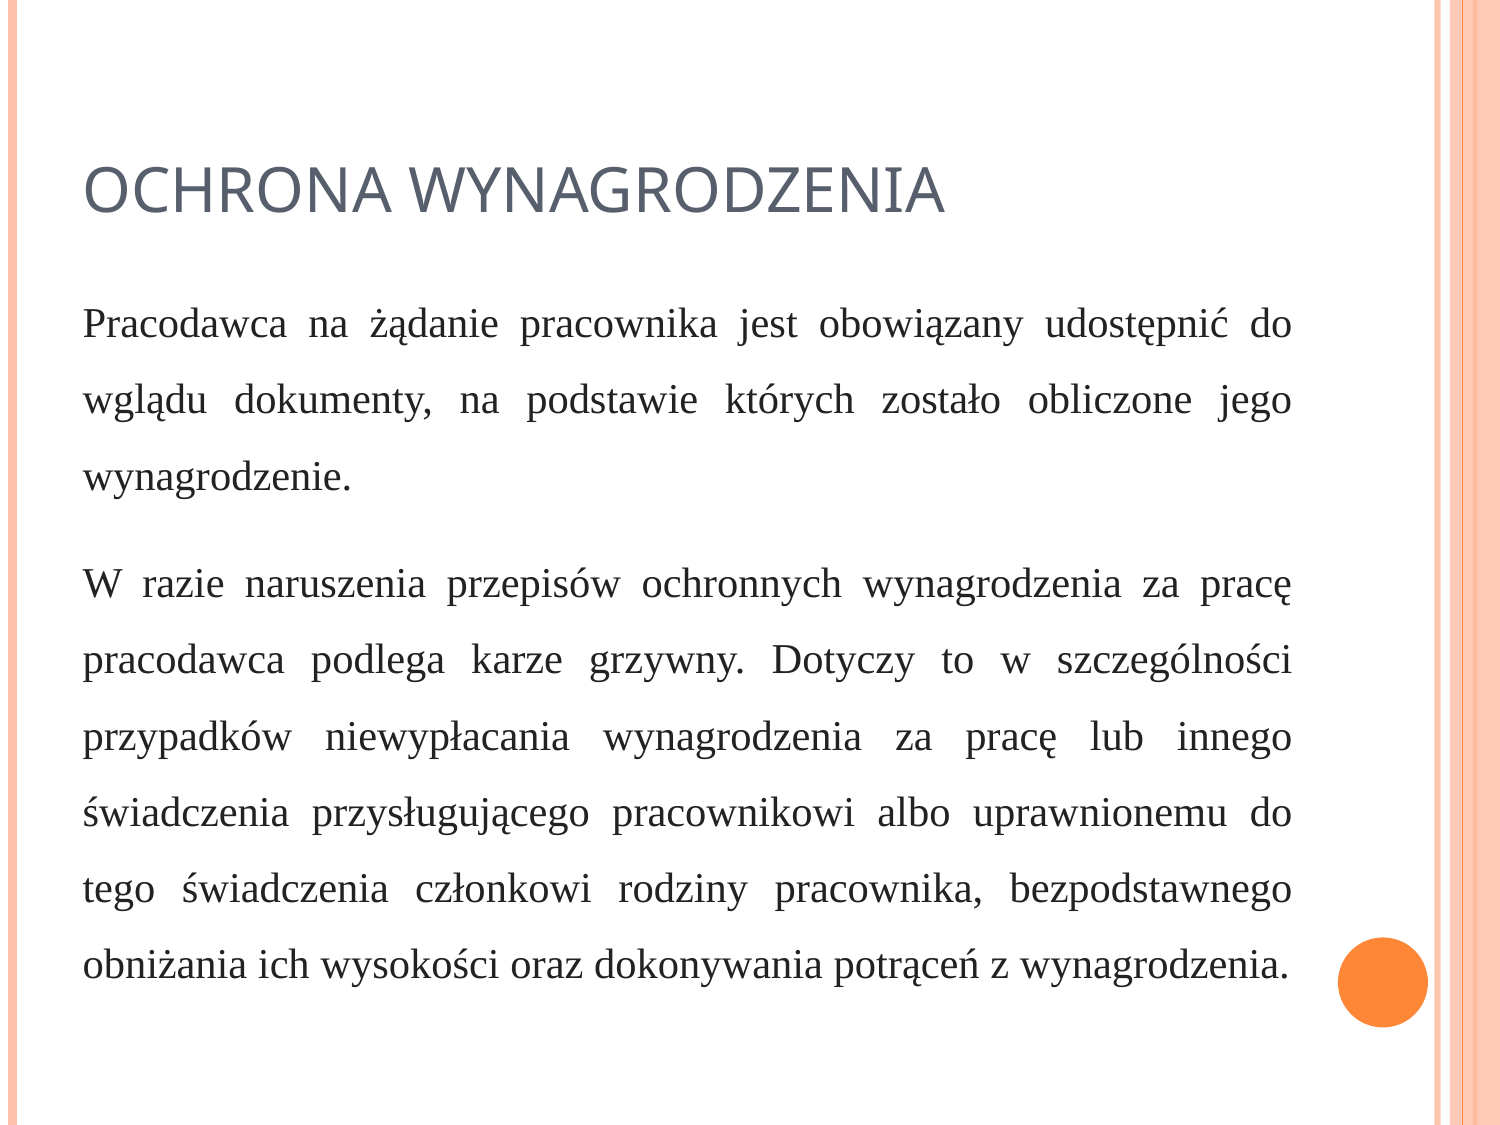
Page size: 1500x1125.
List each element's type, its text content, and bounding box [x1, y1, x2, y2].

title OCHRONA WYNAGRODZENIA [74, 44, 1301, 234]
list Pracodawca na żądanie pracownika jest obowiązany udostępnić do wglądu dokumenty, na podstawie których zostało obliczone jego wynagrodzenie. W razie naruszenia przepisów ochronnych wynagrodzenia za pracę pracodawca podlega karze grzywny. Dotyczy to w szczególności przypadków niewypłacania wynagrodzenia za pracę lub innego świadczenia przysługującego pracownikowi albo uprawnionemu do tego świadczenia członkowi rodziny pracownika, bezpodstawnego obniżania ich wysokości oraz dokonywania potrąceń z wynagrodzenia. [74, 261, 1301, 1063]
